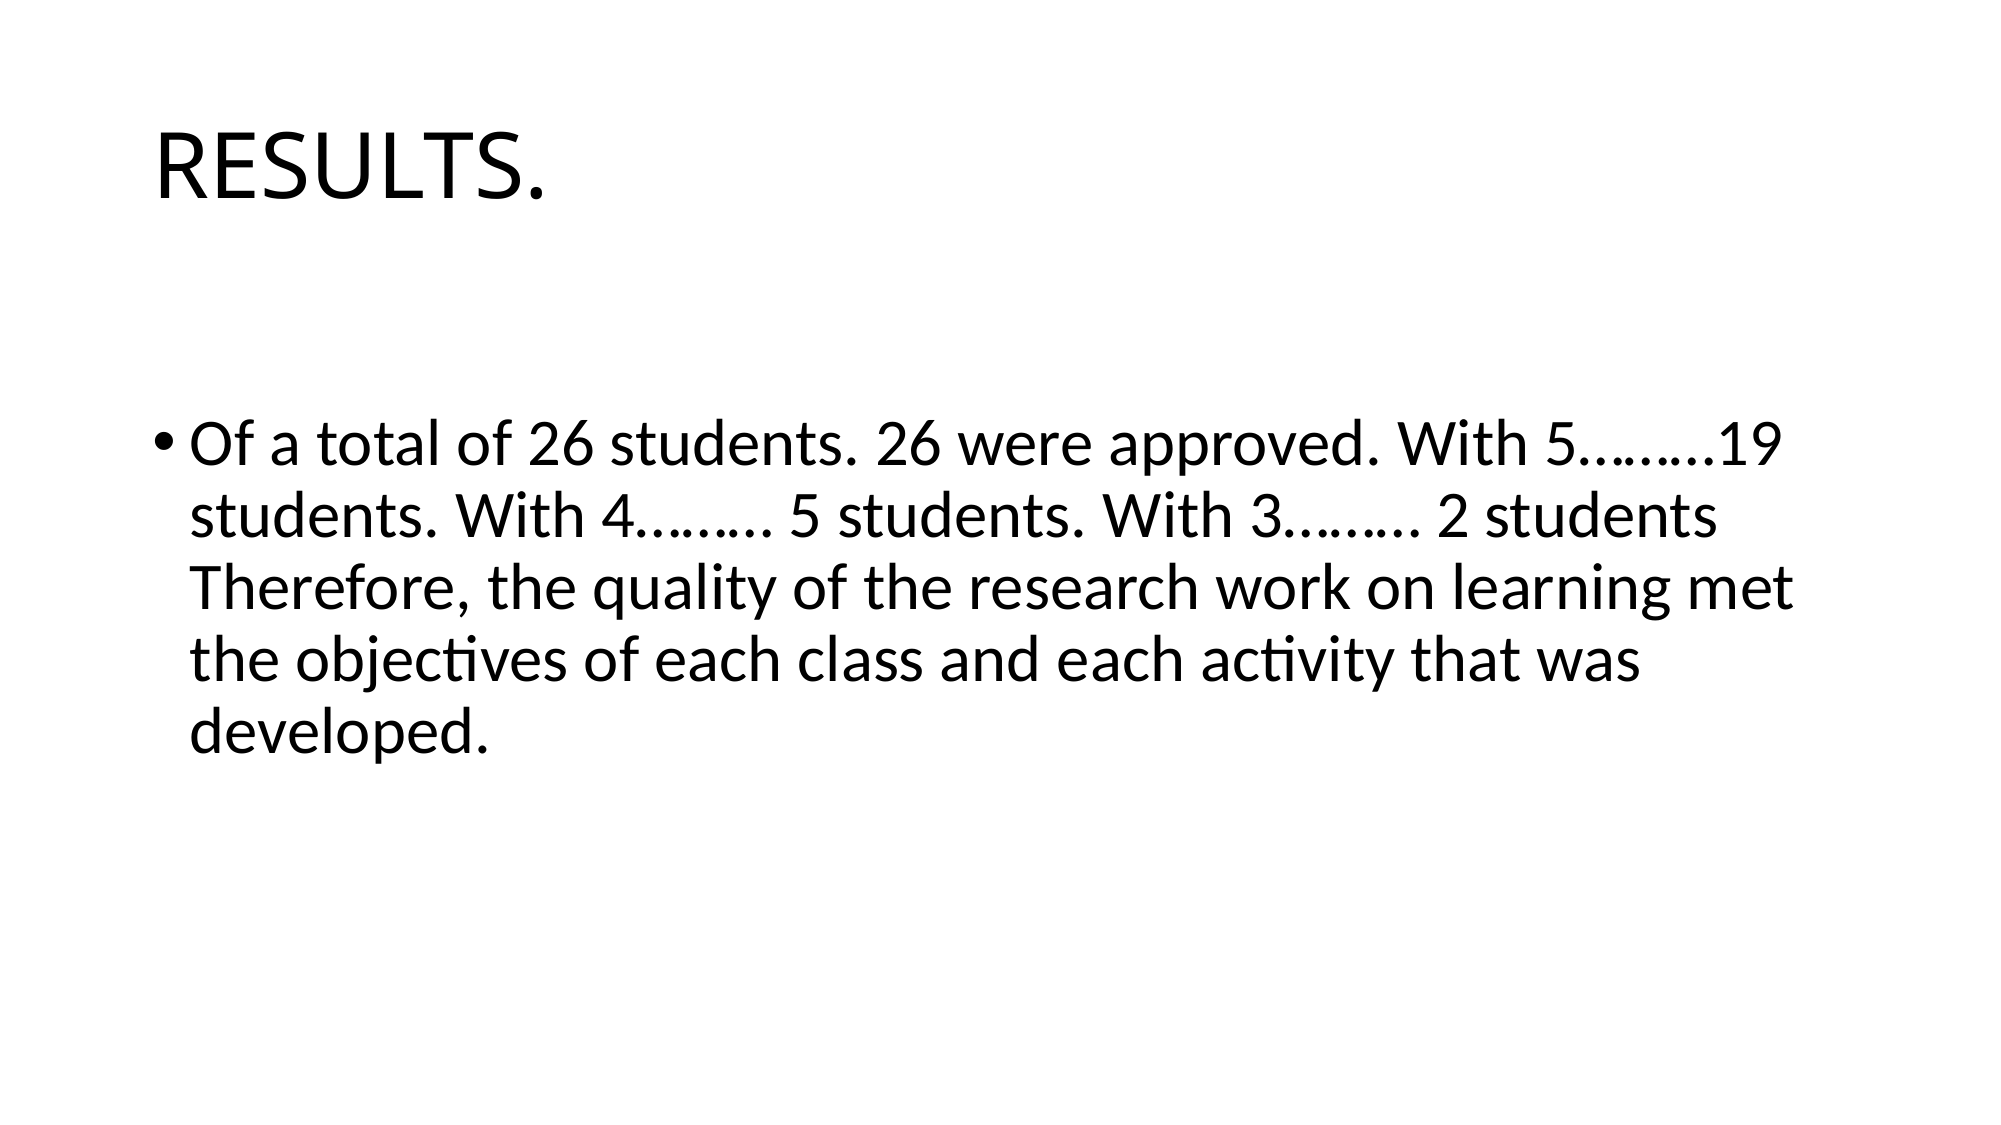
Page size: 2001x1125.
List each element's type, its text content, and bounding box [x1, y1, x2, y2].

title RESULTS. [137, 59, 1863, 278]
list Of a total of 26 students. 26 were approved. With 5………19 students. With 4……… 5 students. With 3……… 2 students Therefore, the quality of the research work on learning met the objectives of each class and each activity that was developed. [137, 299, 1863, 1014]
